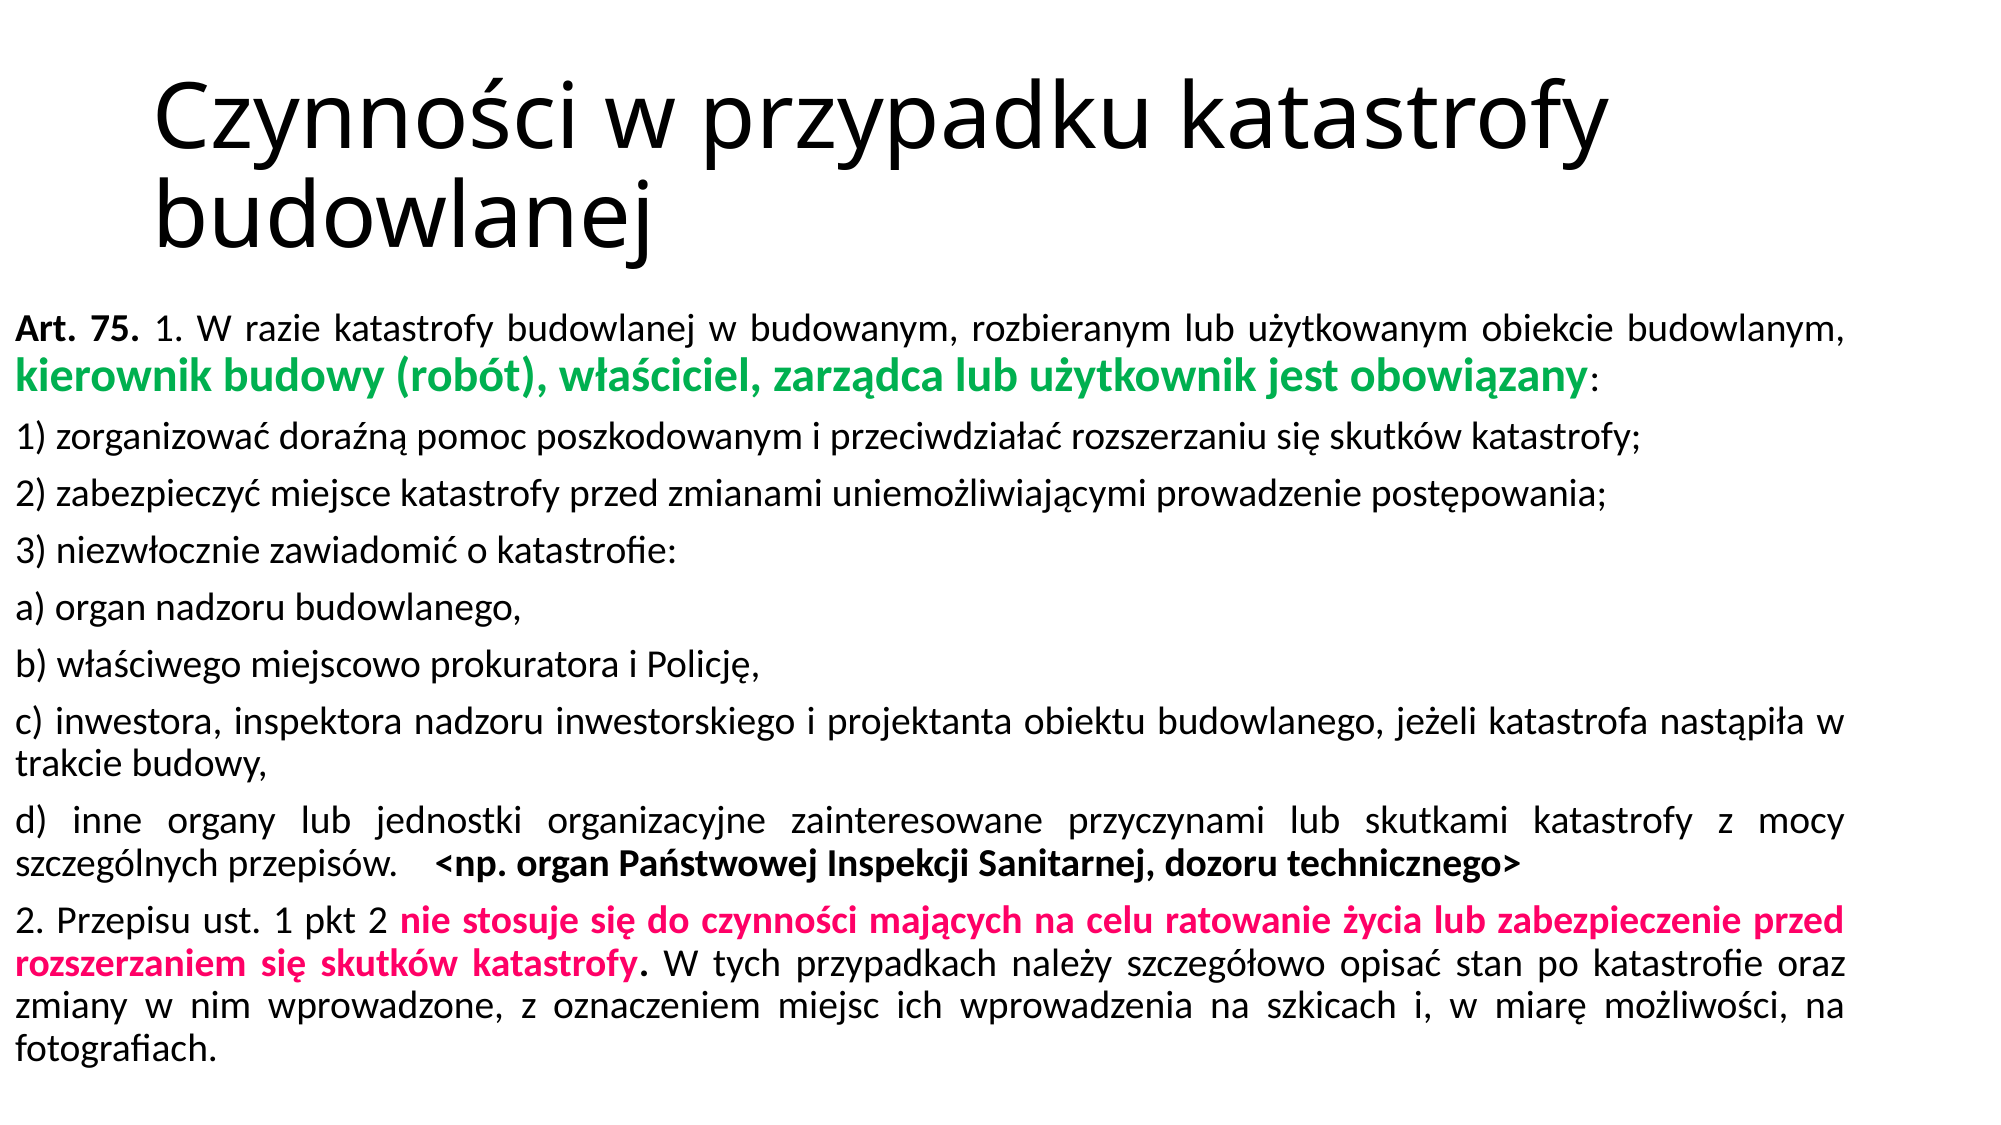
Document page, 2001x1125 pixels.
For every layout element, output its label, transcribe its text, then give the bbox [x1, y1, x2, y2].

title Czynności w przypadku katastrofy budowlanej [137, 59, 1863, 278]
list Art. 75. 1. W razie katastrofy budowlanej w budowanym, rozbieranym lub użytkowanym obiekcie budowlanym, kierownik budowy (robót), właściciel, zarządca lub użytkownik jest obowiązany: 1) zorganizować doraźną pomoc poszkodowanym i przeciwdziałać rozszerzaniu się skutków katastrofy; 2) zabezpieczyć miejsce katastrofy przed zmianami uniemożliwiającymi prowadzenie postępowania; 3) niezwłocznie zawiadomić o katastrofie: a) organ nadzoru budowlanego, b) właściwego miejscowo prokuratora i Policję, c) inwestora, inspektora nadzoru inwestorskiego i projektanta obiektu budowlanego, jeżeli katastrofa nastąpiła w trakcie budowy, d) inne organy lub jednostki organizacyjne zainteresowane przyczynami lub skutkami katastrofy z mocy szczególnych przepisów. <np. organ Państwowej Inspekcji Sanitarnej, dozoru technicznego> 2. Przepisu ust. 1 pkt 2 nie stosuje się do czynności mających na celu ratowanie życia lub zabezpieczenie przed rozszerzaniem się skutków katastrofy. W tych przypadkach należy szczegółowo opisać stan po katastrofie oraz zmiany w nim wprowadzone, z oznaczeniem miejsc ich wprowadzenia na szkicach i, w miarę możliwości, na fotografiach. [0, 299, 1863, 1125]
